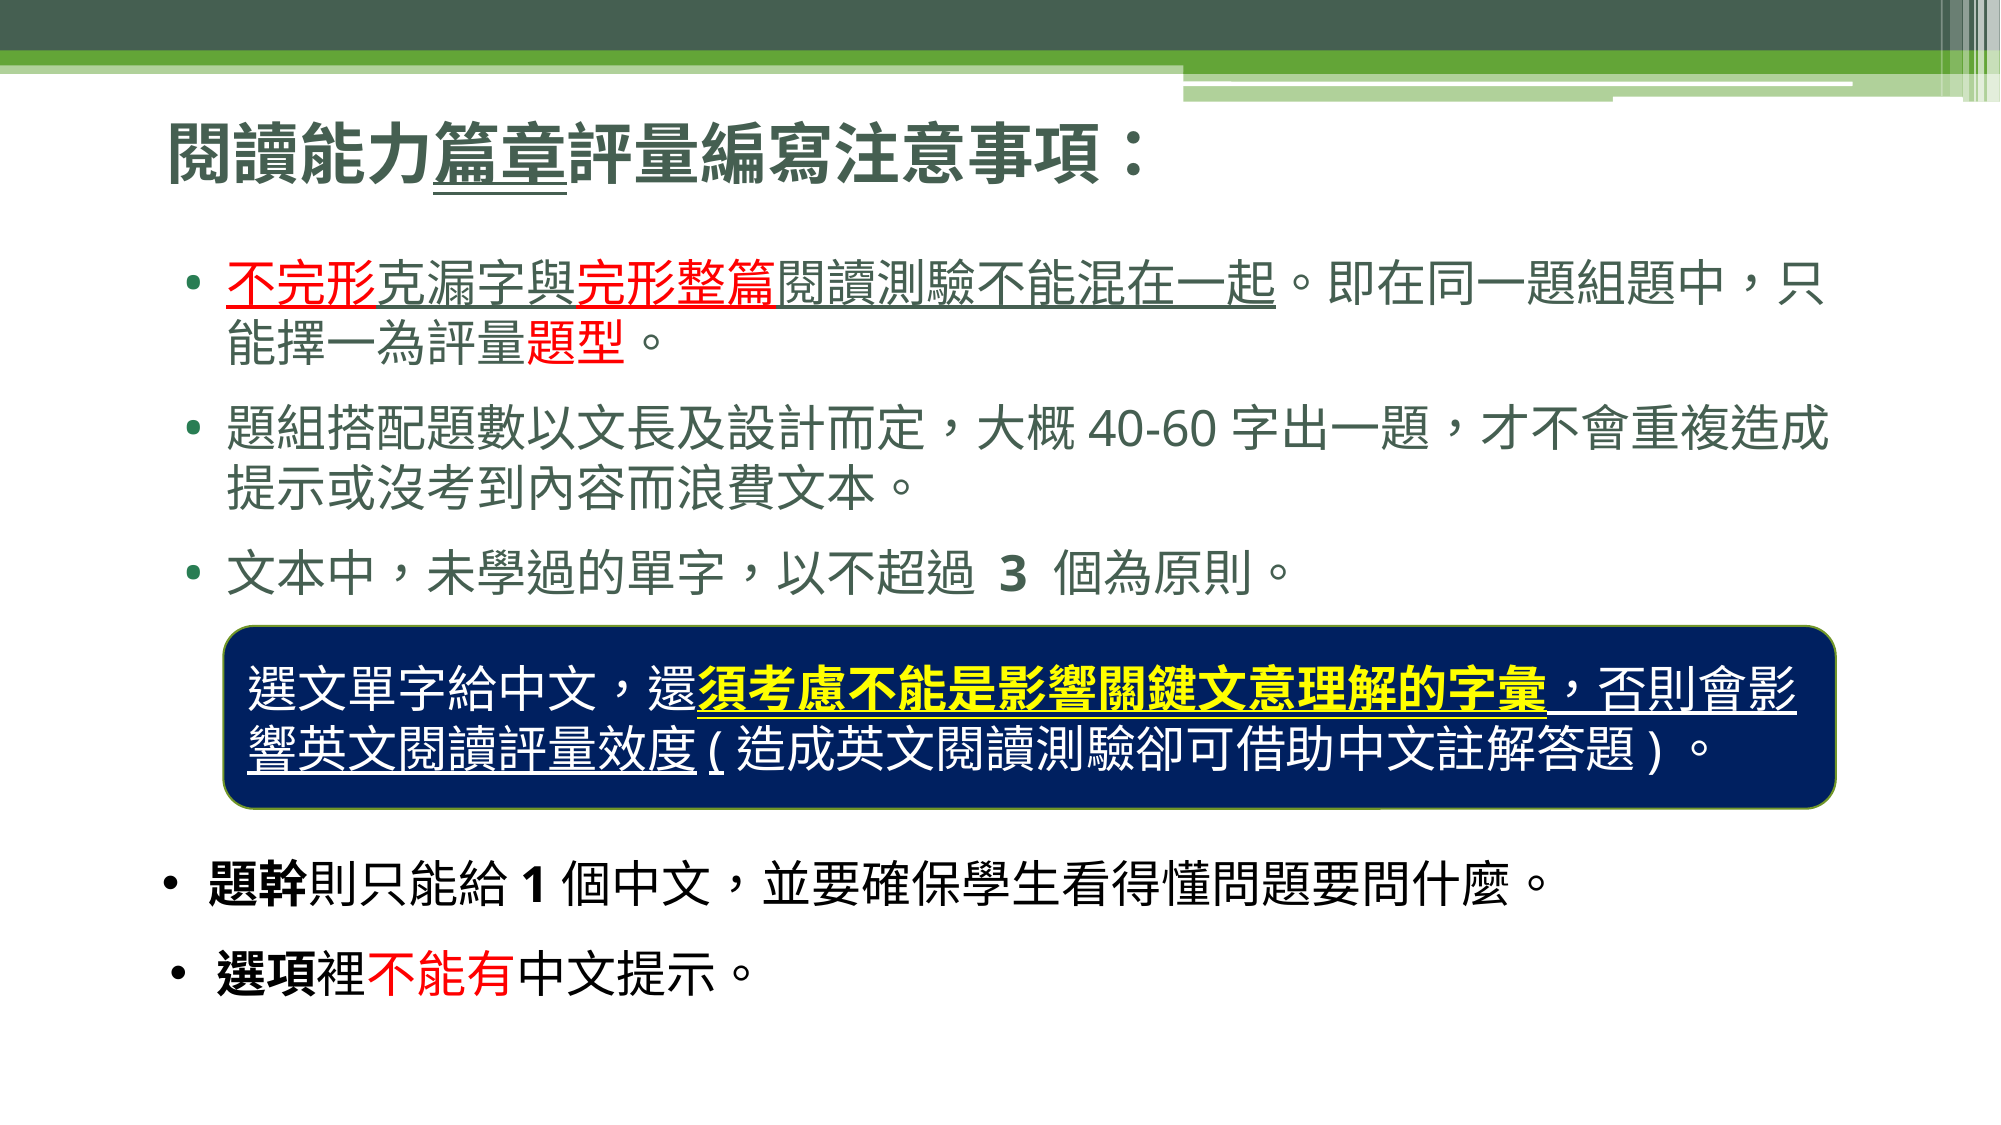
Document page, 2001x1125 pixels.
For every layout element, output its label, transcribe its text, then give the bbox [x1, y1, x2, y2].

text_box 選項裡不能有中文提示。 [154, 934, 782, 1010]
list 不完形克漏字與完形整篇閱讀測驗不能混在一起。即在同一題組題中，只能擇一為評量題型。 題組搭配題數以文長及設計而定，大概40-60字出一題，才不會重複造成提示或沒考到內容而浪費文本。 文本中，未學過的單字，以不超過 3 個為原則。 [151, 243, 1863, 644]
text_box 選文單字給中文，還須考慮不能是影響關鍵文意理解的字彙，否則會影響英文閱讀評量效度(造成英文閱讀測驗卻可借助中文註解答題)。 [222, 624, 1837, 810]
text_box 題幹則只能給1個中文，並要確保學生看得懂問題要問什麼。 [147, 845, 1577, 920]
title 閱讀能力篇章評量編寫注意事項： [151, 88, 1650, 216]
